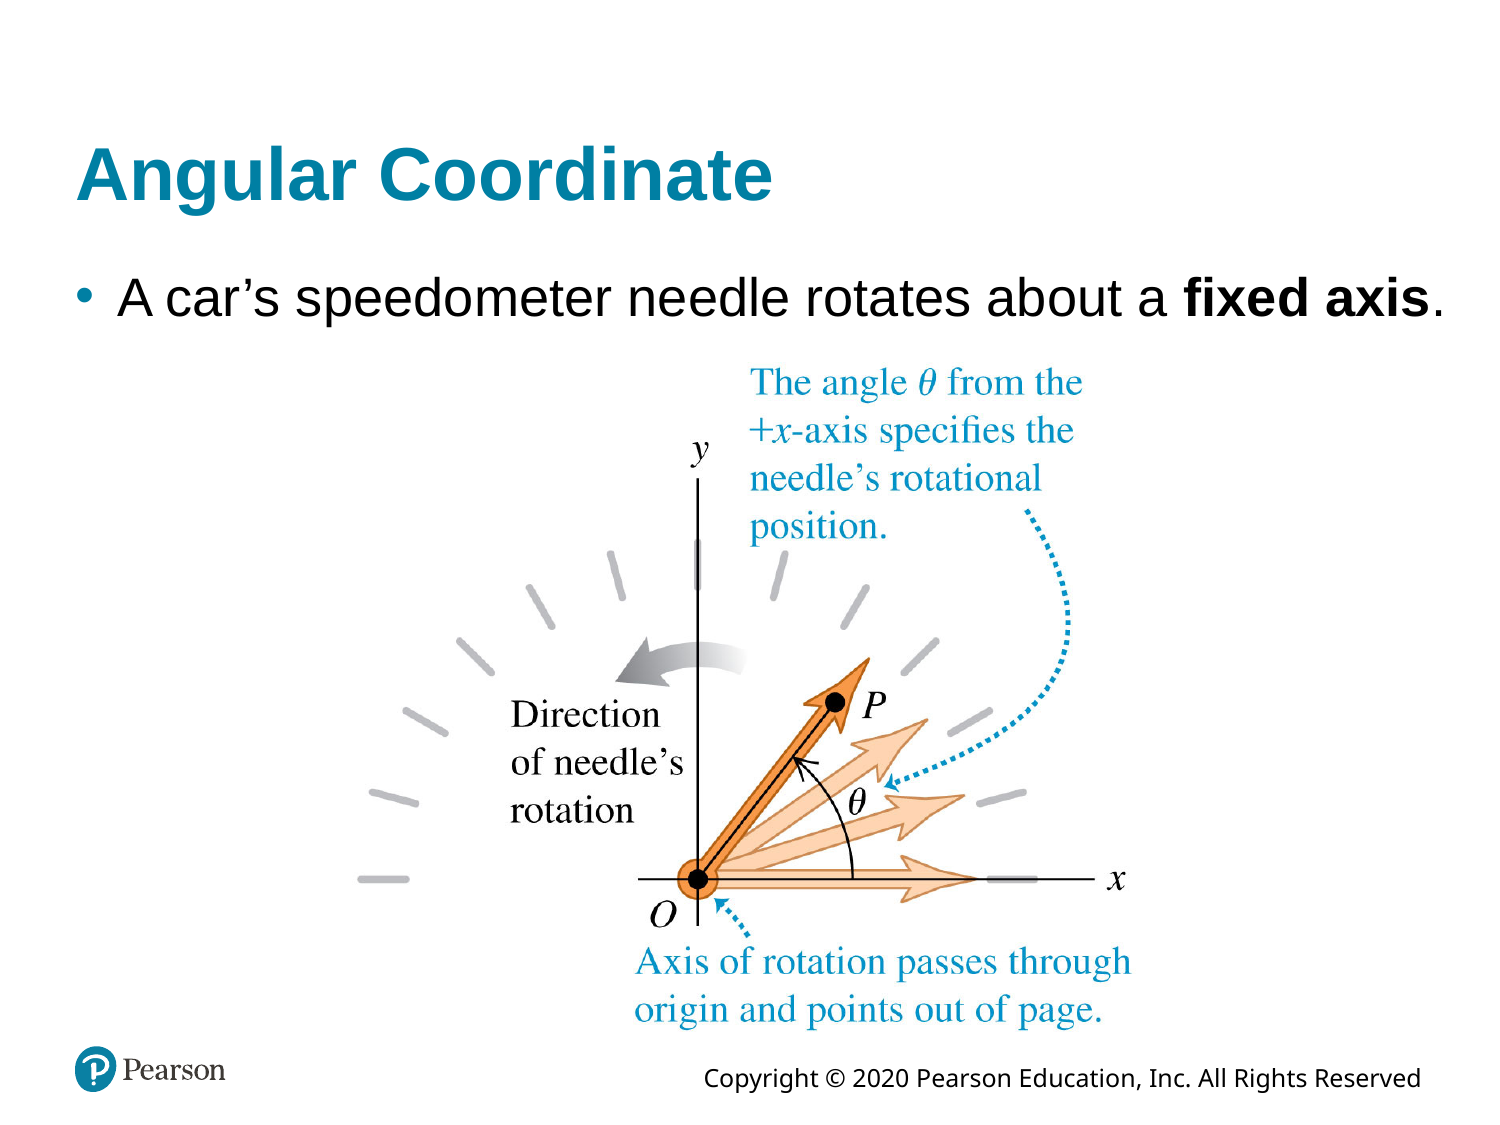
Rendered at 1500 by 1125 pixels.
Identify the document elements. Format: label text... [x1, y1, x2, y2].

list A car’s speedometer needle rotates about a fixed axis. [75, 262, 1475, 338]
picture [352, 362, 1136, 1036]
title Angular Coordinate [75, 35, 1425, 216]
